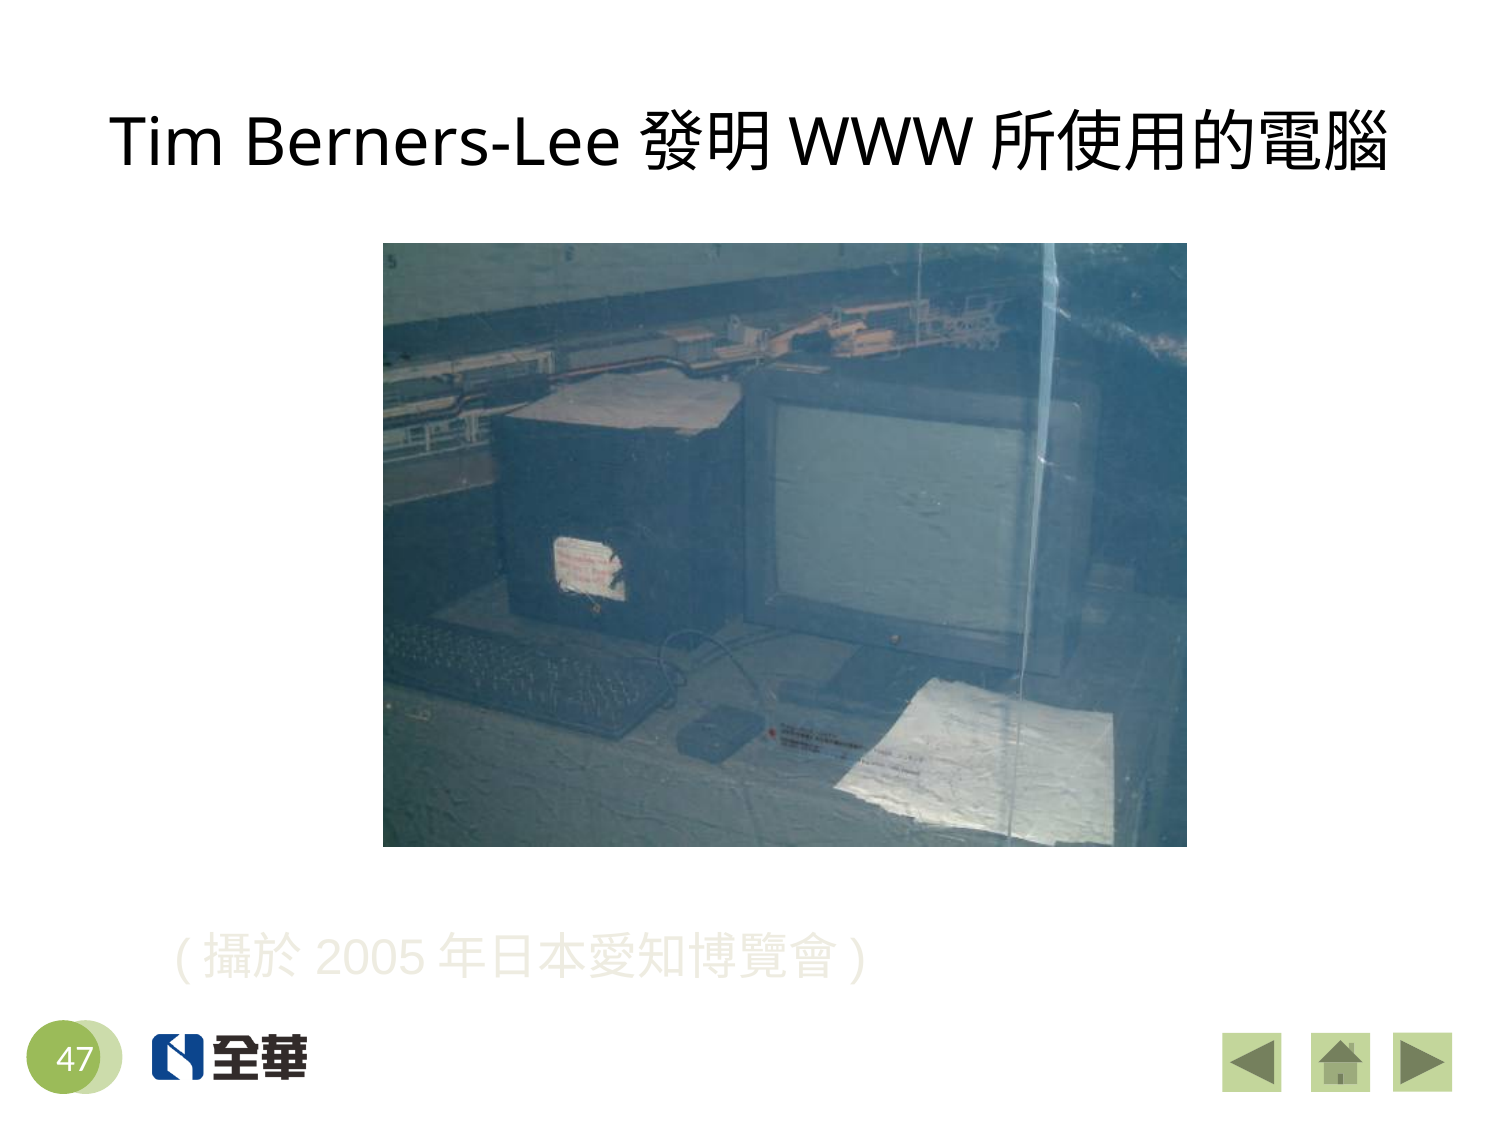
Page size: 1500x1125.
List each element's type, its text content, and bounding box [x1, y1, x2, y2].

picture [383, 243, 1188, 848]
text_box (攝於2005年日本愛知博覽會) [159, 916, 1400, 992]
picture [152, 1034, 307, 1080]
title Tim Berners-Lee發明WWW所使用的電腦 [75, 45, 1425, 233]
